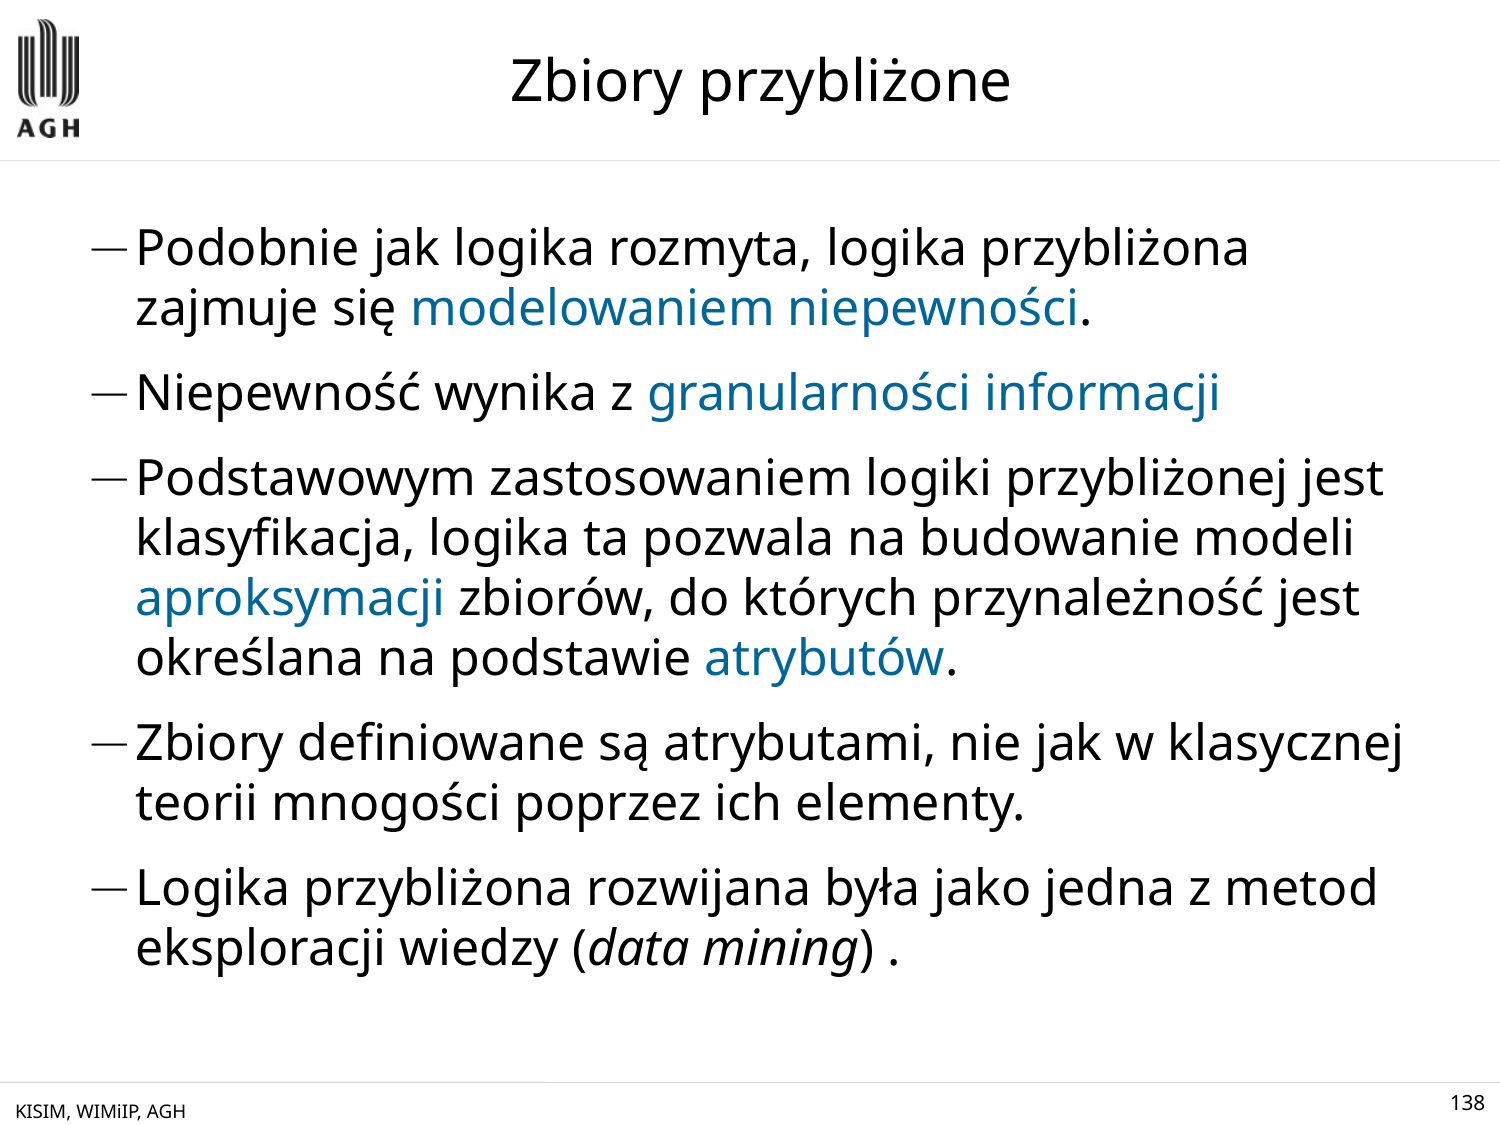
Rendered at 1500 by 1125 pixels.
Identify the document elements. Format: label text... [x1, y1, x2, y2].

picture [17, 19, 79, 138]
title Zbiory przybliżone [147, 30, 1377, 126]
list Podobnie jak logika rozmyta, logika przybliżona zajmuje się modelowaniem niepewności. Niepewność wynika z granularności informacji Podstawowym zastosowaniem logiki przybliżonej jest klasyfikacja, logika ta pozwala na budowanie modeli aproksymacji zbiorów, do których przynależność jest określana na podstawie atrybutów. Zbiory definiowane są atrybutami, nie jak w klasycznej teorii mnogości poprzez ich elementy. Logika przybliżona rozwijana była jako jedna z metod eksploracji wiedzy (data mining) . [76, 207, 1428, 1048]
footer KISIM, WIMiIP, AGH [0, 1092, 476, 1125]
